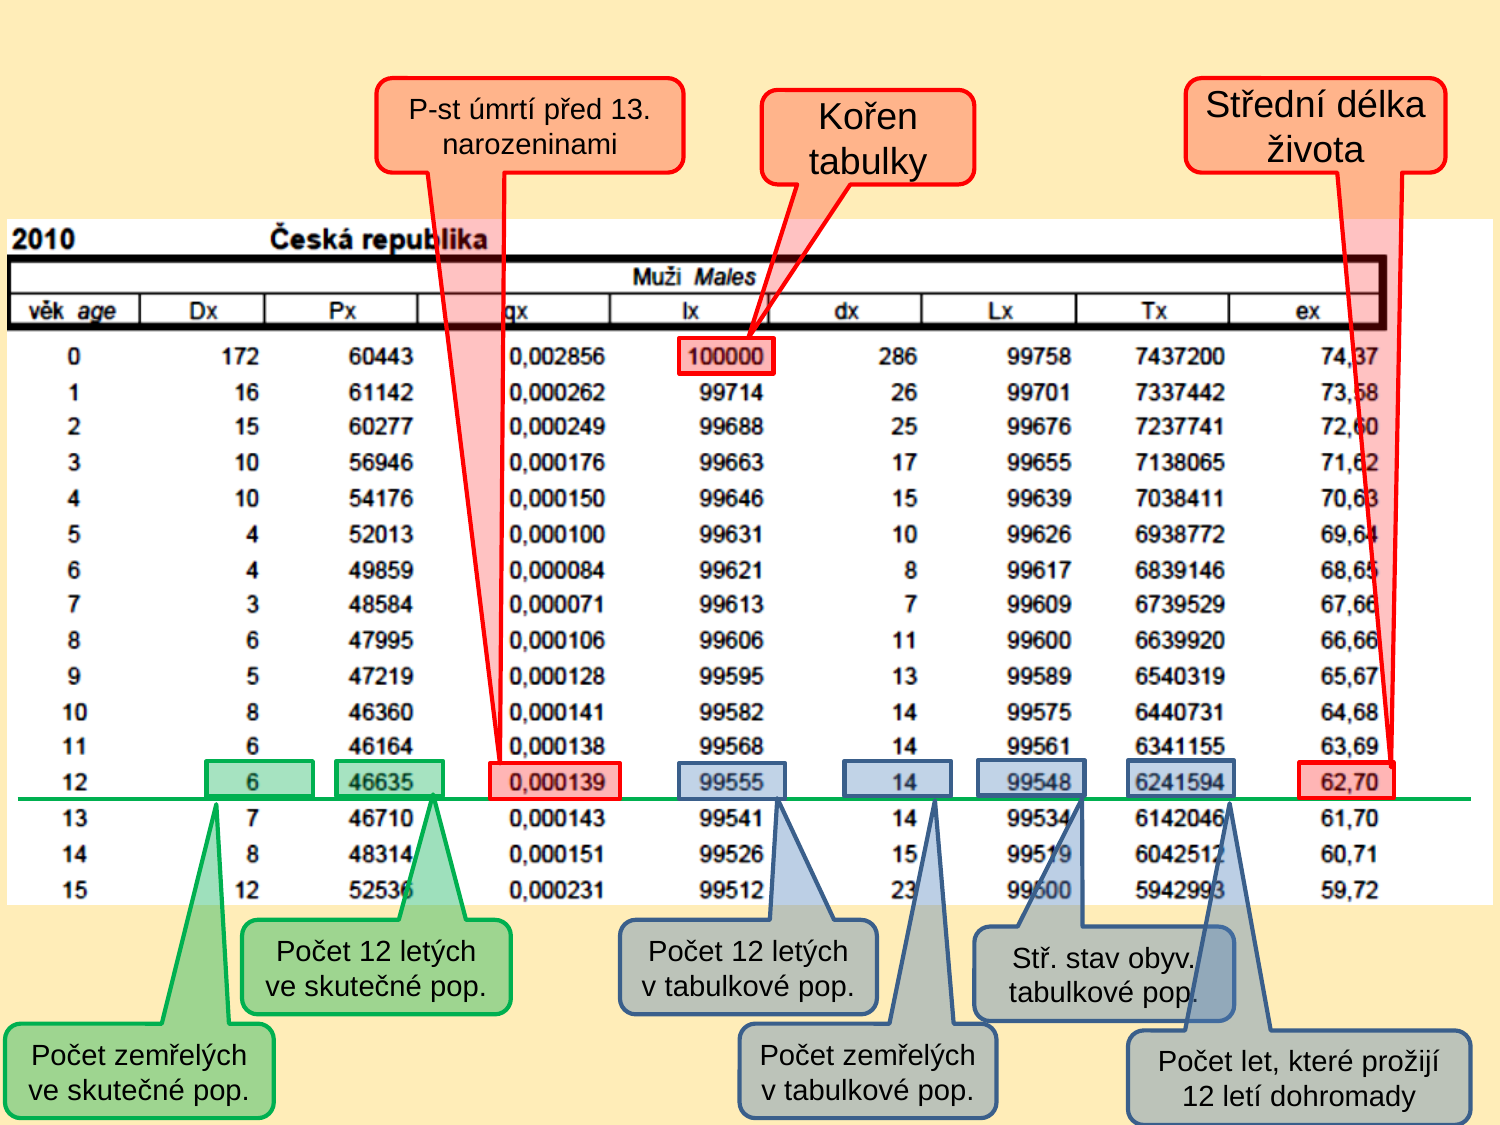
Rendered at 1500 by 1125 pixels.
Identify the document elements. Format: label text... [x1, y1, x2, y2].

text_box Kořen tabulky [759, 87, 977, 218]
text_box Počet 12 letých v tabulkové pop. [617, 914, 880, 1017]
text_box Střední délka života [1183, 75, 1448, 218]
picture [7, 219, 1493, 906]
text_box P-st úmrtí před 13. narozeninami [374, 75, 686, 218]
text_box Počet zemřelých v tabulkové pop. [737, 914, 999, 1121]
text_box Počet zemřelých ve skutečné pop. [2, 914, 276, 1121]
text_box Počet let, které prožijí 12 letí dohromady [1125, 914, 1473, 1125]
text_box Stř. stav obyv. tabulkové pop. [972, 914, 1203, 1024]
text_box Počet 12 letých ve skutečné pop. [239, 914, 513, 1017]
